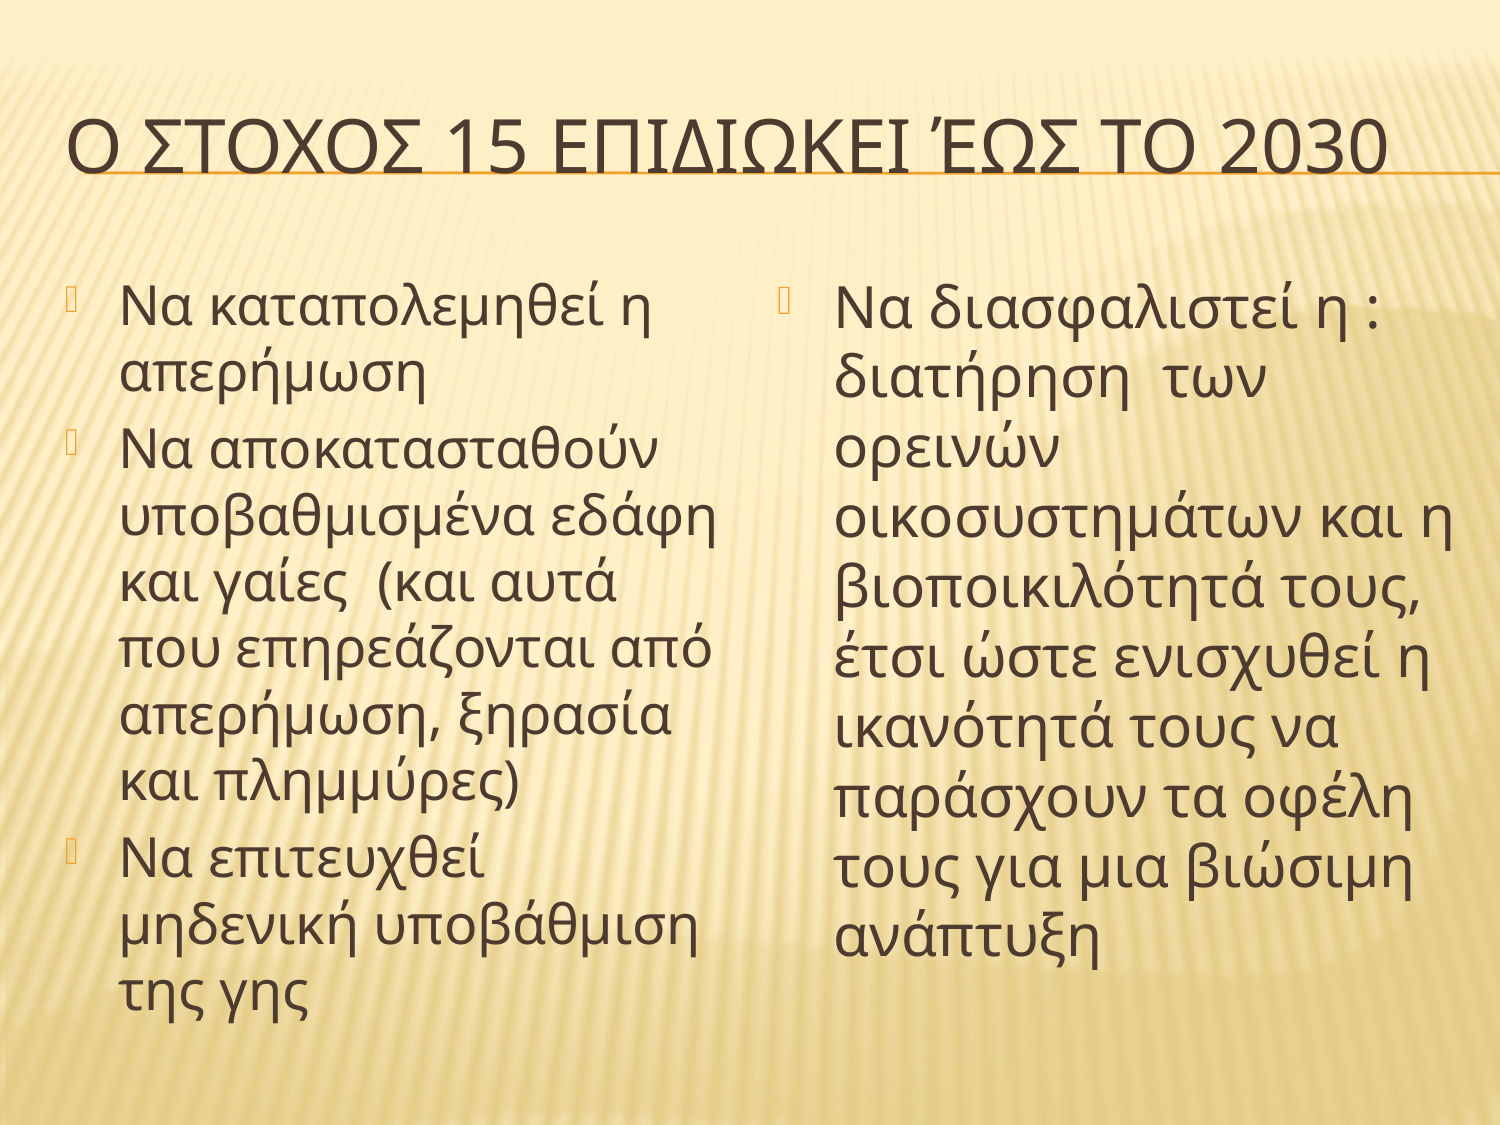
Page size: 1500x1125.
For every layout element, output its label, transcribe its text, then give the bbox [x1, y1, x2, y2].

list Να διασφαλιστεί η : διατήρηση των ορεινών οικοσυστημάτων και η βιοποικιλότητά τους, έτσι ώστε ενισχυθεί η ικανότητά τους να παράσχουν τα οφέλη τους για μια βιώσιμη ανάπτυξη [762, 262, 1475, 1038]
list Να καταπολεμηθεί η απερήμωση Να αποκατασταθούν υποβαθμισμένα εδάφη και γαίες (και αυτά που επηρεάζονται από απερήμωση, ξηρασία και πλημμύρες) Να επιτευχθεί μηδενική υποβάθμιση της γης [50, 262, 738, 1038]
title Ο στΟχοΣ 15 επιδΙΩκει έωΣ το 2030 [49, 75, 1475, 213]
